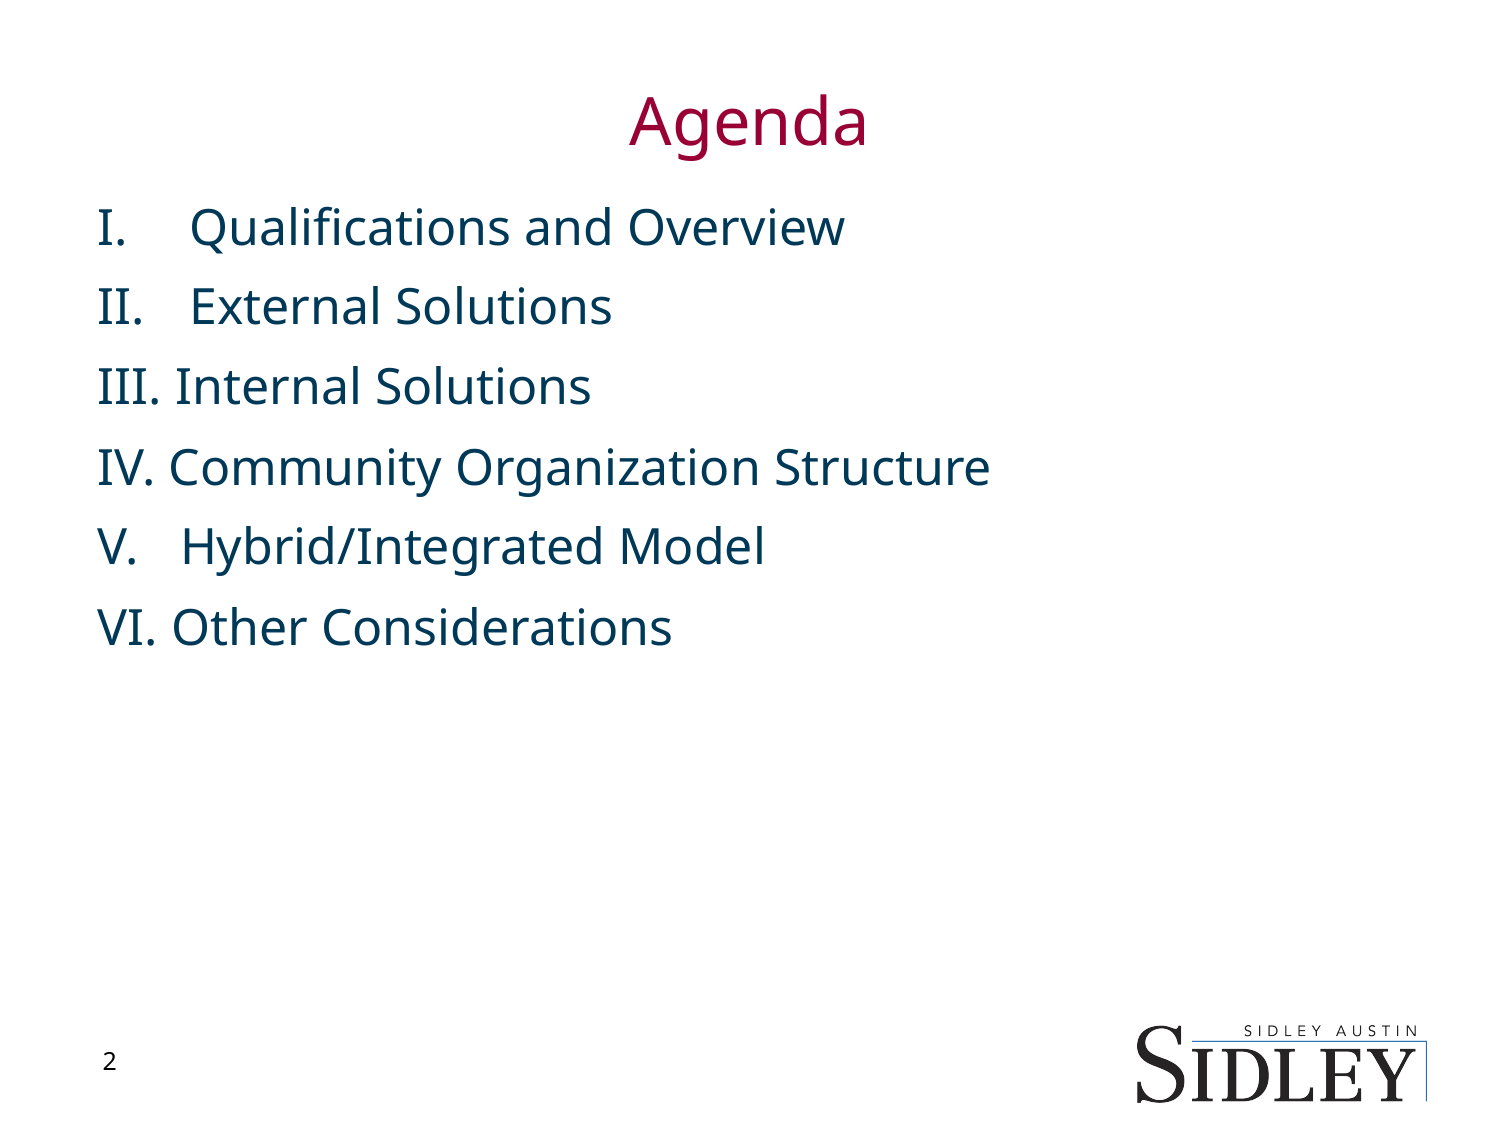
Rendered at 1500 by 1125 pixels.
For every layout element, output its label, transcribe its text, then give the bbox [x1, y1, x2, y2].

picture [1137, 1025, 1427, 1103]
title Agenda [82, 24, 1418, 187]
slide_number 2 [87, 1037, 401, 1098]
list Qualifications and Overview External Solutions Internal Solutions Community Organization Structure Hybrid/Integrated Model Other Considerations [82, 187, 1426, 988]
